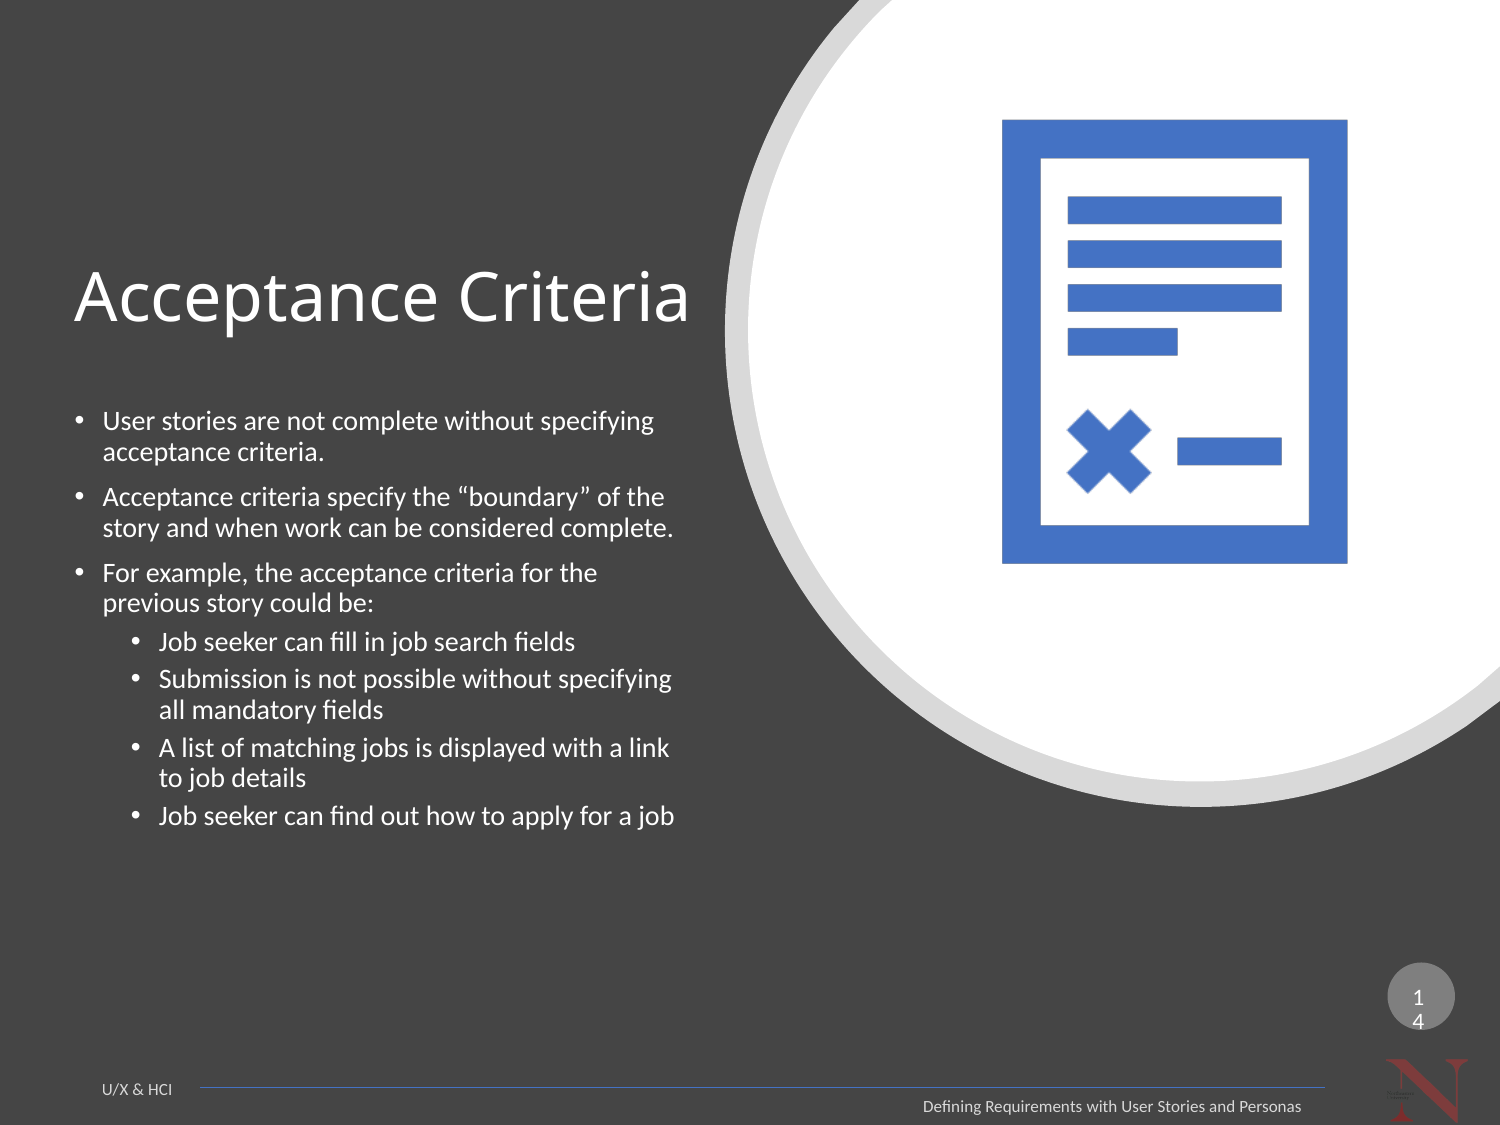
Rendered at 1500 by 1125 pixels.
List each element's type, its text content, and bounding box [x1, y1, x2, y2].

slide_number 14 [1387, 962, 1456, 1030]
slide_number U/X & HCI [86, 1069, 563, 1109]
list User stories are not complete without specifying acceptance criteria. Acceptance criteria specify the “boundary” of the story and when work can be considered complete. For example, the acceptance criteria for the previous story could be: Job seeker can fill in job search fields Submission is not possible without specifying all mandatory fields A list of matching jobs is displayed with a link to job details Job seeker can find out how to apply for a job [59, 399, 714, 872]
text_box [747, 0, 1500, 783]
picture [912, 79, 1438, 605]
title Acceptance Criteria [59, 217, 714, 381]
footer Defining Requirements with User Stories and Personas [726, 1086, 1318, 1125]
text_box [723, 0, 1500, 808]
